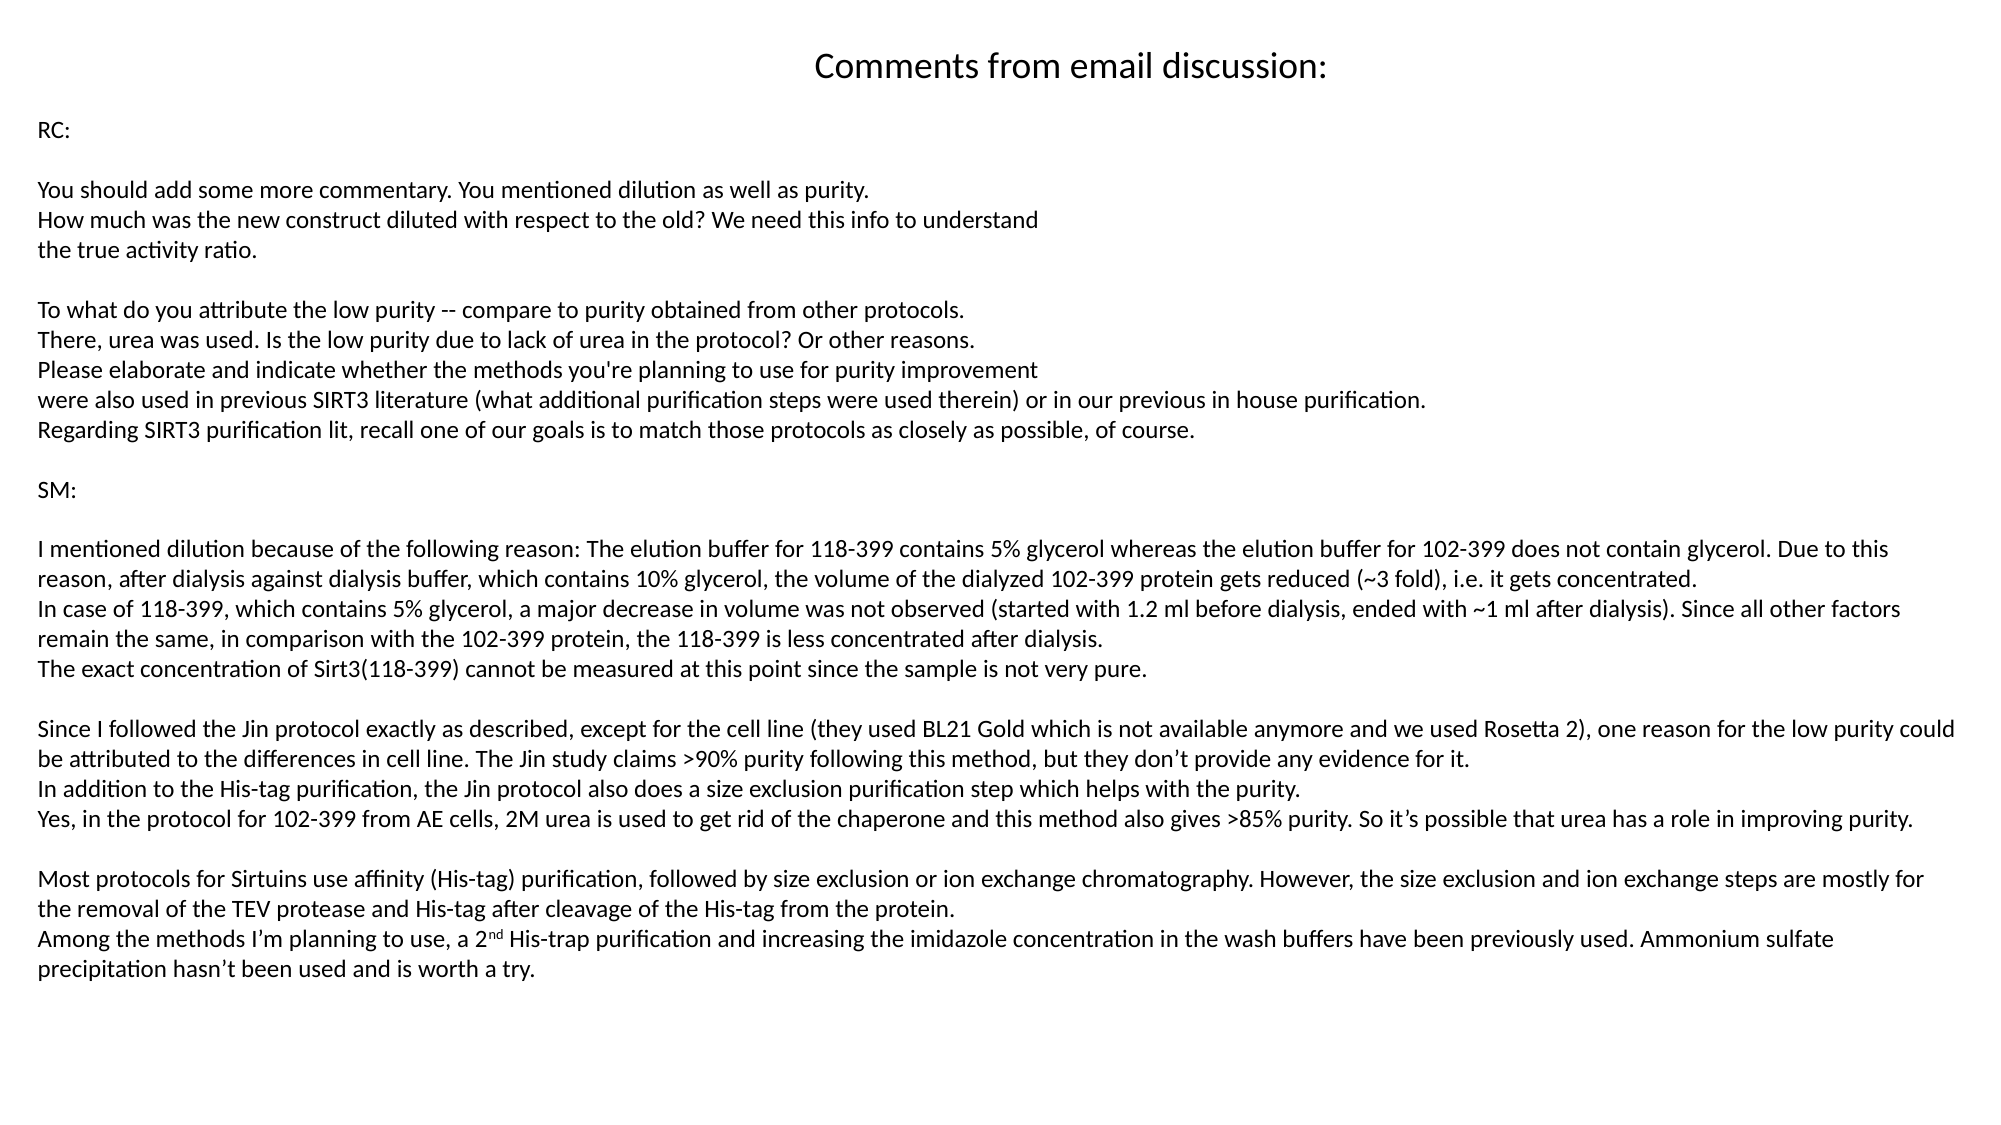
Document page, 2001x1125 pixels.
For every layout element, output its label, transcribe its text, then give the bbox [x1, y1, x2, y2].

text_box Comments from email discussion: [799, 33, 1344, 94]
text_box RC: You should add some more commentary. You mentioned dilution as well as purity. How much was the new construct diluted with respect to the old? We need this info to understand the true activity ratio. To what do you attribute the low purity -- compare to purity obtained from other protocols. There, urea was used. Is the low purity due to lack of urea in the protocol? Or other reasons. Please elaborate and indicate whether the methods you're planning to use for purity improvement were also used in previous SIRT3 literature (what additional purification steps were used therein) or in our previous in house purification. Regarding SIRT3 purification lit, recall one of our goals is to match those protocols as closely as possible, of course. SM: I mentioned dilution because of the following reason: The elution buffer for 118-399 contains 5% glycerol whereas the elution buffer for 102-399 does not contain glycerol. Due to this reason, after dialysis against dialysis buffer, which contains 10% glycerol, the volume of the dialyzed 102-399 protein gets reduced (~3 fold), i.e. it gets concentrated. In case of 118-399, which contains 5% glycerol, a major decrease in volume was not observed (started with 1.2 ml before dialysis, ended with ~1 ml after dialysis). Since all other factors remain the same, in comparison with the 102-399 protein, the 118-399 is less concentrated after dialysis. The exact concentration of Sirt3(118-399) cannot be measured at this point since the sample is not very pure. Since I followed the Jin protocol exactly as described, except for the cell line (they used BL21 Gold which is not available anymore and we used Rosetta 2), one reason for the low purity could be attributed to the differences in cell line. The Jin study claims >90% purity following this method, but they don’t provide any evidence for it. In addition to the His-tag purification, the Jin protocol also does a size exclusion purification step which helps with the purity. Yes, in the protocol for 102-399 from AE cells, 2M urea is used to get rid of the chaperone and this method also gives >85% purity. So it’s possible that urea has a role in improving purity. Most protocols for Sirtuins use affinity (His-tag) purification, followed by size exclusion or ion exchange chromatography. However, the size exclusion and ion exchange steps are mostly for the removal of the TEV protease and His-tag after cleavage of the His-tag from the protein. Among the methods I’m planning to use, a 2nd His-trap purification and increasing the imidazole concentration in the wash buffers have been previously used. Ammonium sulfate precipitation hasn’t been used and is worth a try. [22, 106, 1979, 1072]
